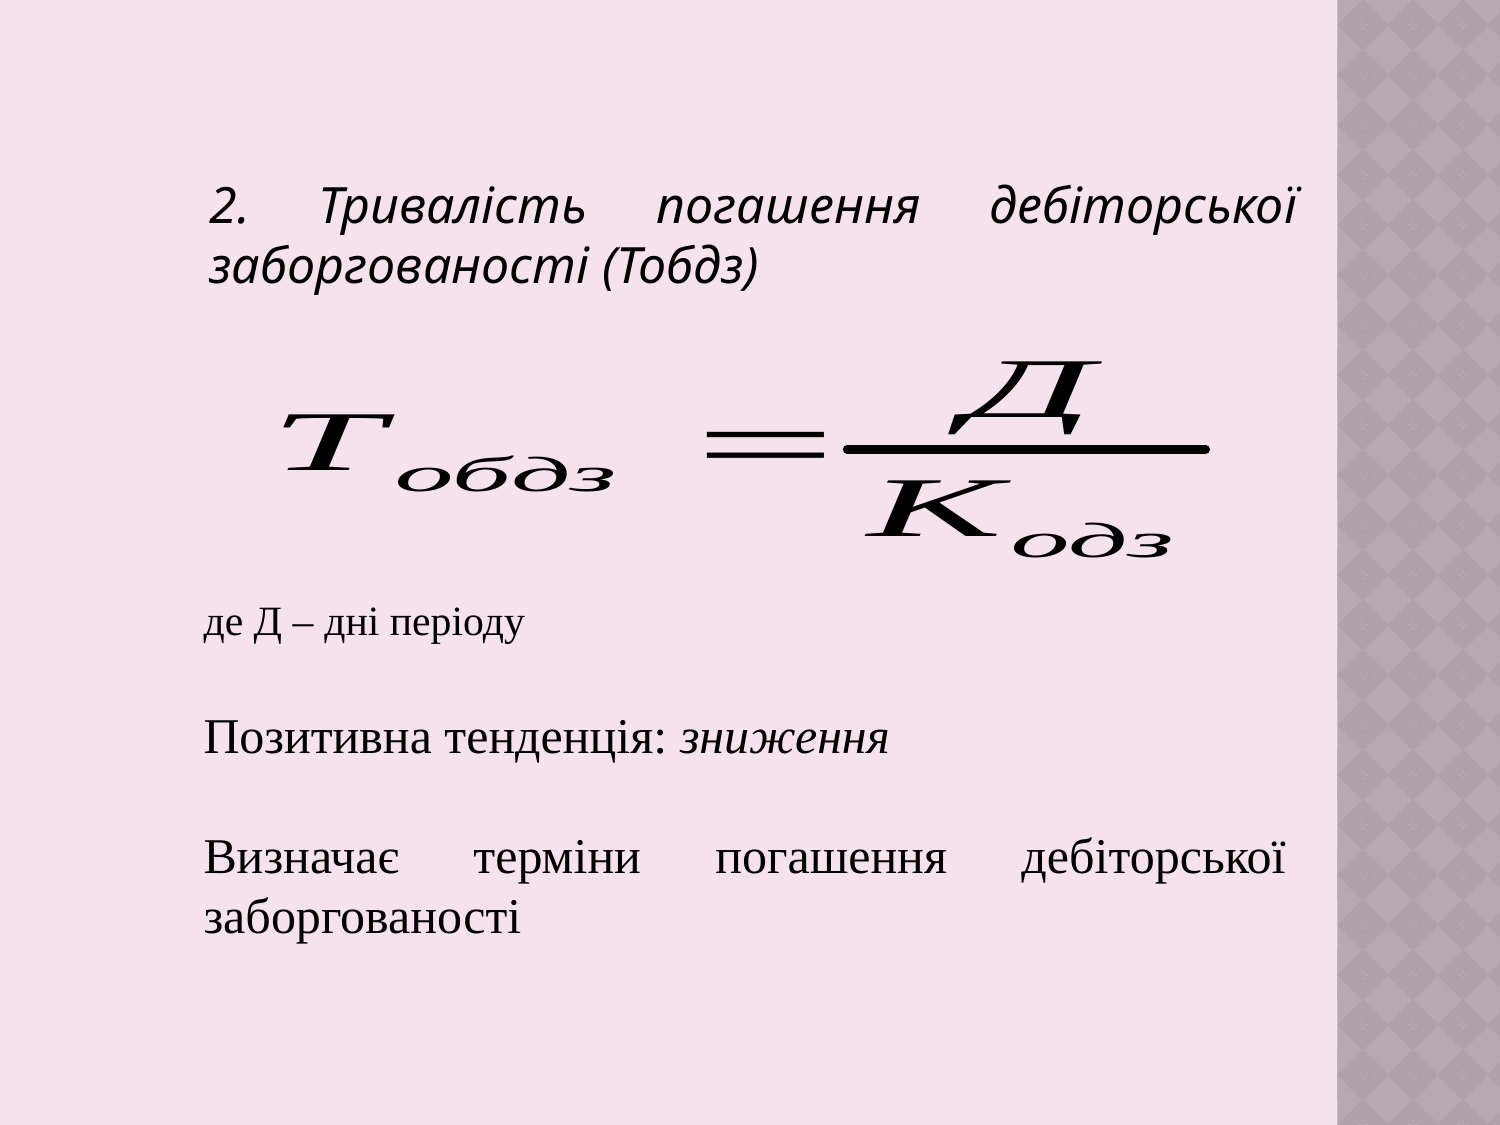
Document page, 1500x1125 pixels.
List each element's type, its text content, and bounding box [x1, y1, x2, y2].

text_box 2. Тривалість погашення дебіторської заборгованості (Тобдз) [194, 166, 1313, 301]
text_box де Д – дні періоду Позитивна тенденція: зниження Визначає терміни погашення дебіторської заборгованості [188, 586, 1301, 951]
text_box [251, 335, 1249, 578]
